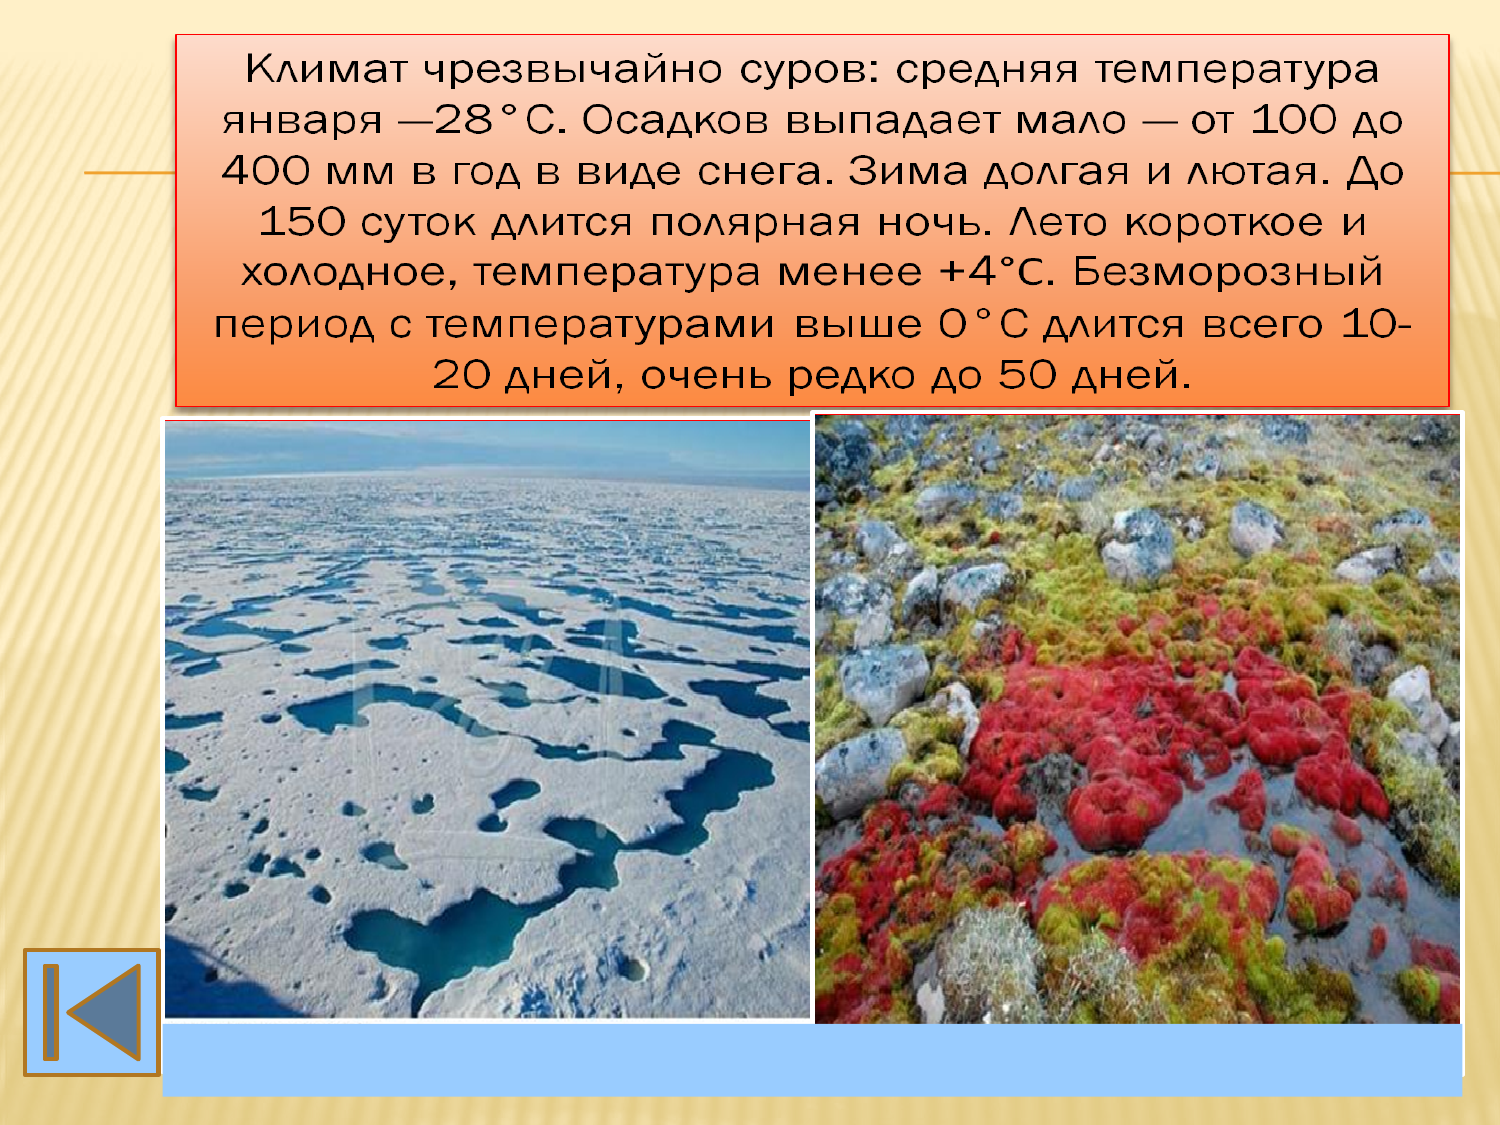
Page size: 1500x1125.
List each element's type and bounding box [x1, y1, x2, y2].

picture [162, 24, 1463, 37]
text_box [23, 948, 153, 1077]
text_box [162, 37, 1463, 1076]
